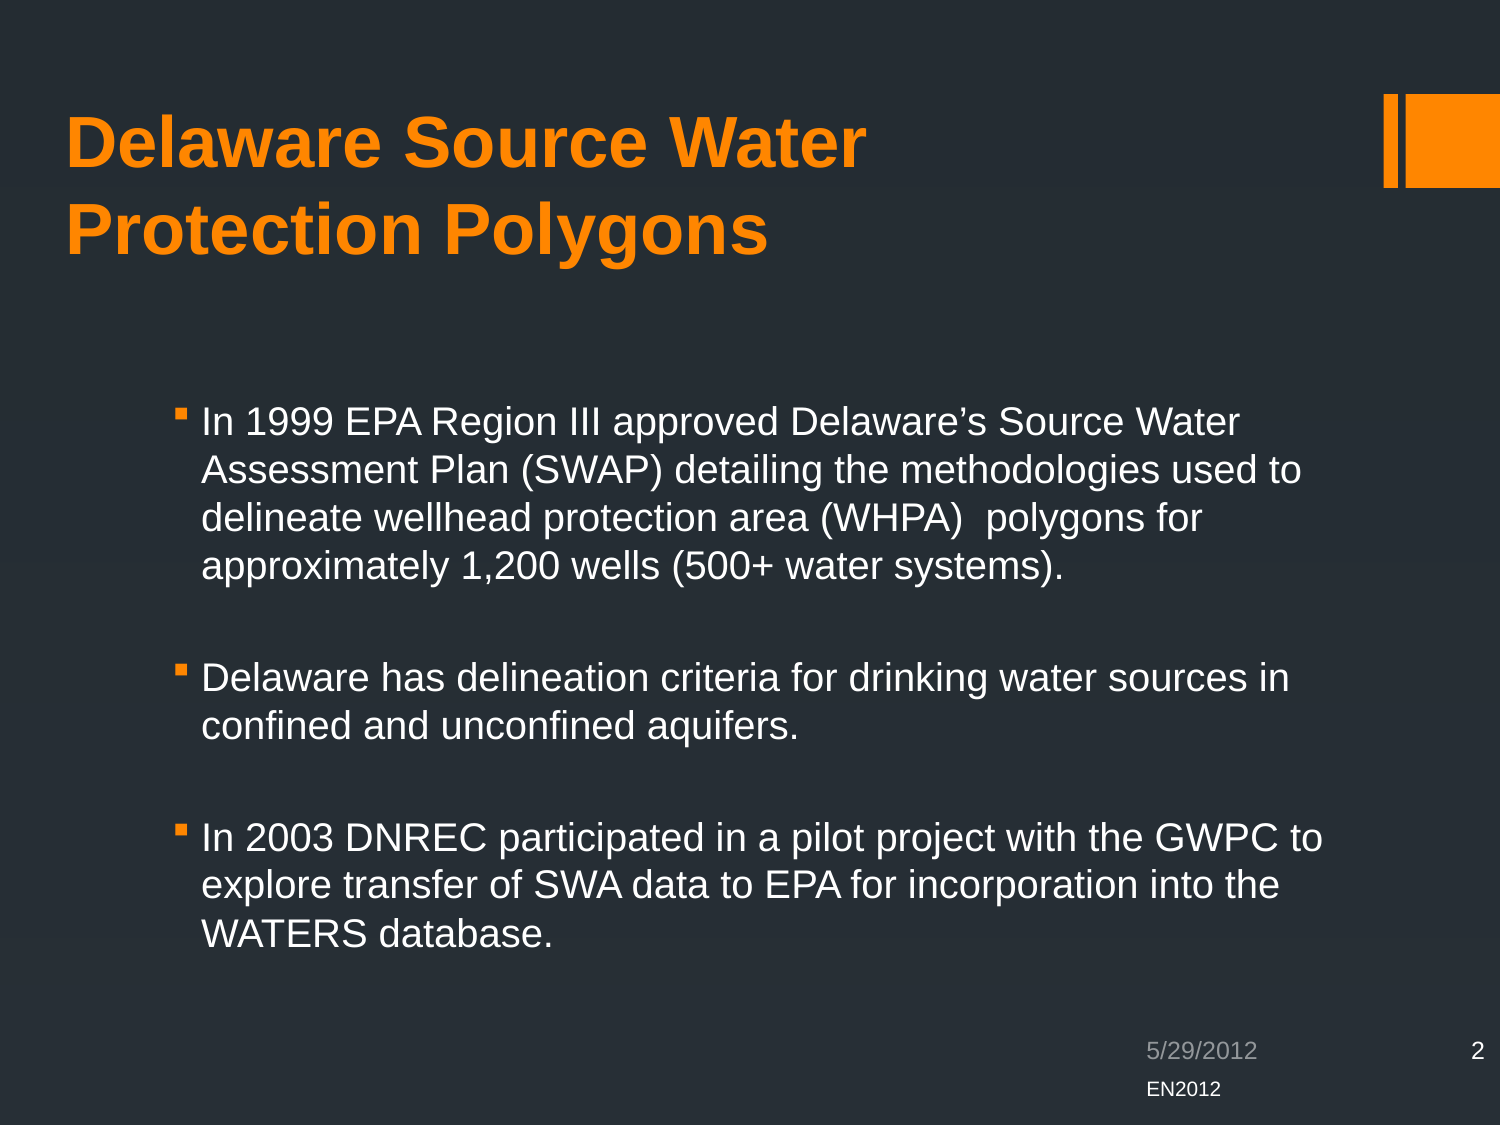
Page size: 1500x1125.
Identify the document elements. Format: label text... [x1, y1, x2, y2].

list In 1999 EPA Region III approved Delaware’s Source Water Assessment Plan (SWAP) detailing the methodologies used to delineate wellhead protection area (WHPA) polygons for approximately 1,200 wells (500+ water systems). Delaware has delineation criteria for drinking water sources in confined and unconfined aquifers. In 2003 DNREC participated in a pilot project with the GWPC to explore transfer of SWA data to EPA for incorporation into the WATERS database. [150, 387, 1350, 969]
title Delaware Source Water Protection Polygons [50, 87, 1250, 277]
footer EN2012 [1131, 1075, 1500, 1125]
slide_number 2 [1345, 1025, 1500, 1075]
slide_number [1131, 1025, 1327, 1075]
